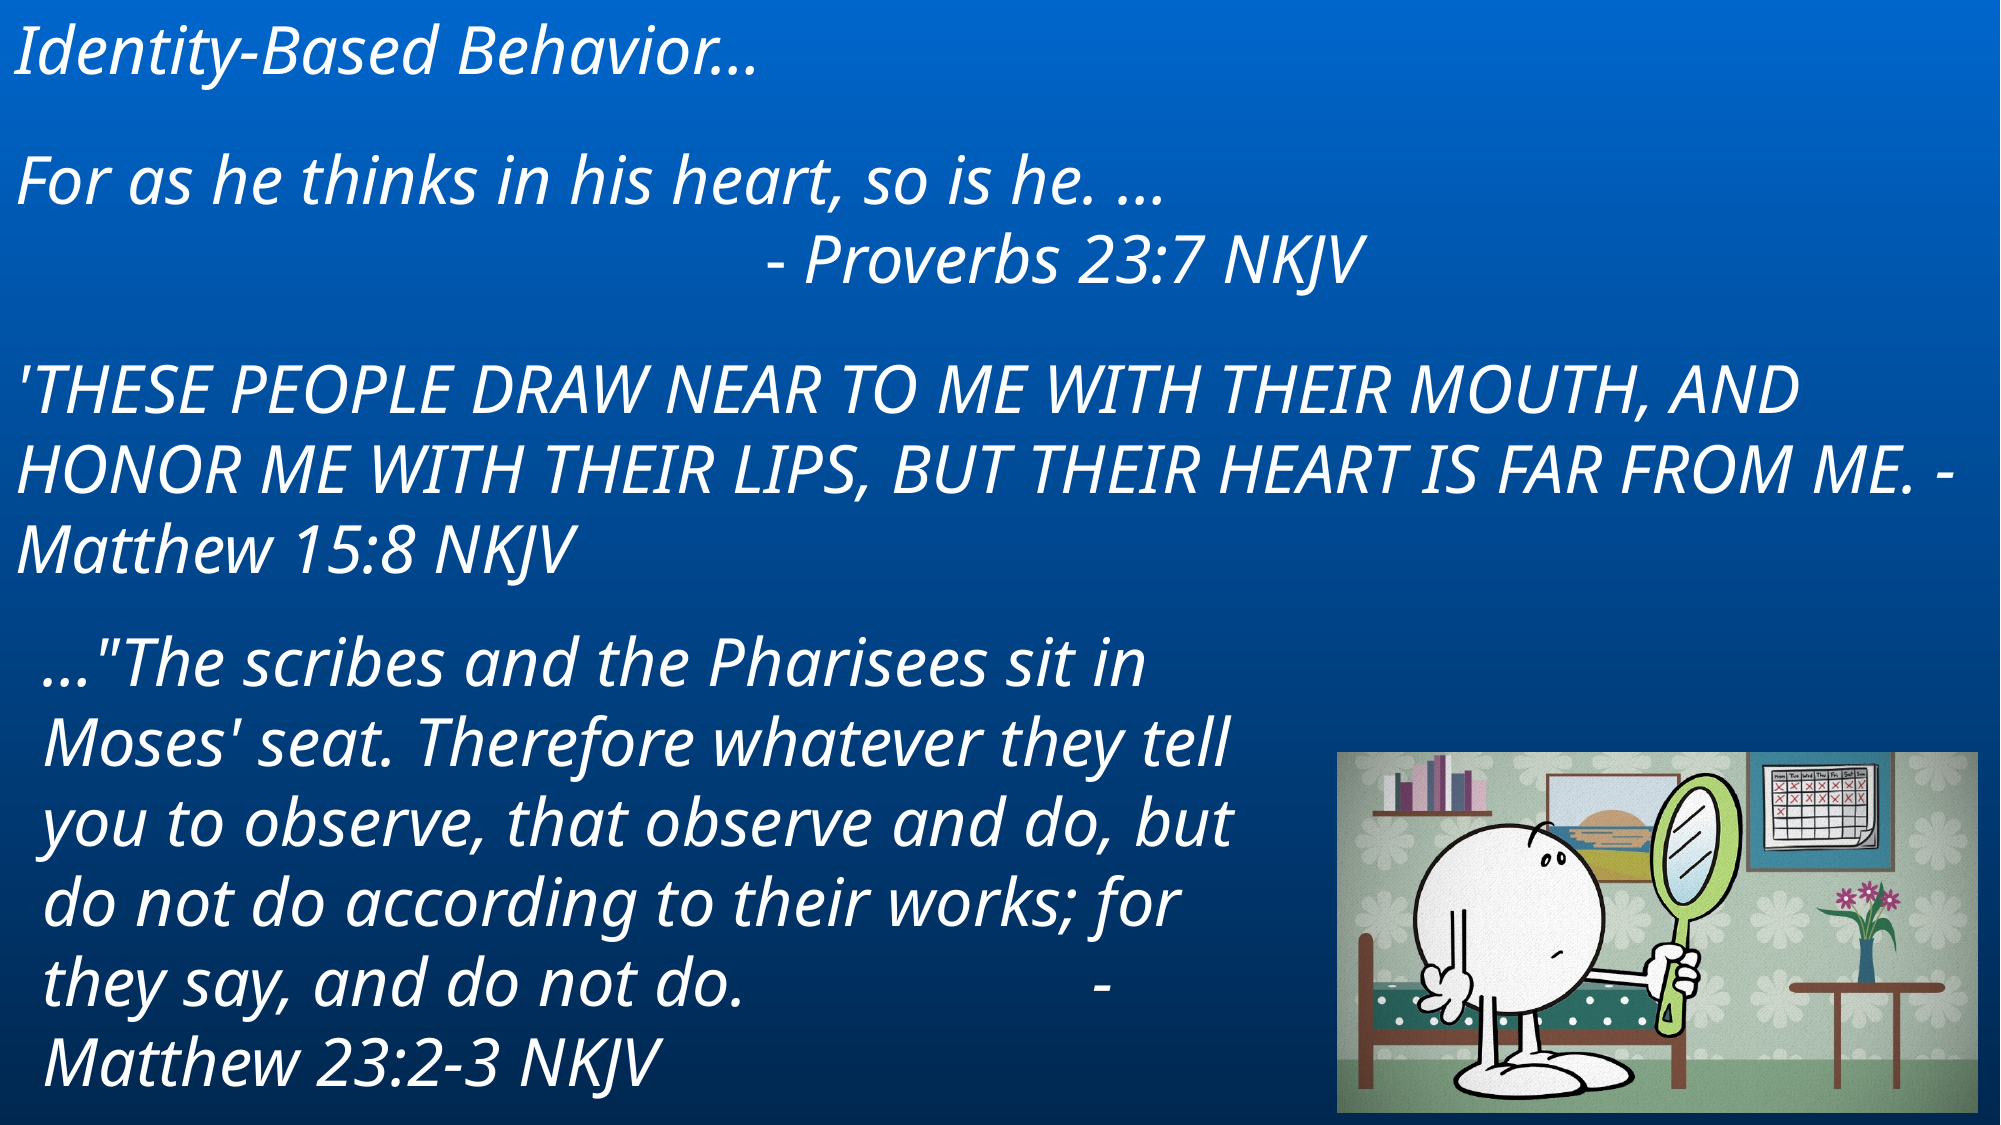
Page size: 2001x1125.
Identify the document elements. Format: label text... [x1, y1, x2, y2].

text_box …"The scribes and the Pharisees sit in Moses' seat. Therefore whatever they tell you to observe, that observe and do, but do not do according to their works; for they say, and do not do. - Matthew 23:2-3 NKJV [26, 612, 1338, 1108]
picture [1337, 752, 1978, 1113]
list Identity-Based Behavior… For as he thinks in his heart, so is he. … - Proverbs 23:7 NKJV 'THESE PEOPLE DRAW NEAR TO ME WITH THEIR MOUTH, AND HONOR ME WITH THEIR LIPS, BUT THEIR HEART IS FAR FROM ME. - Matthew 15:8 NKJV [0, 0, 2000, 653]
